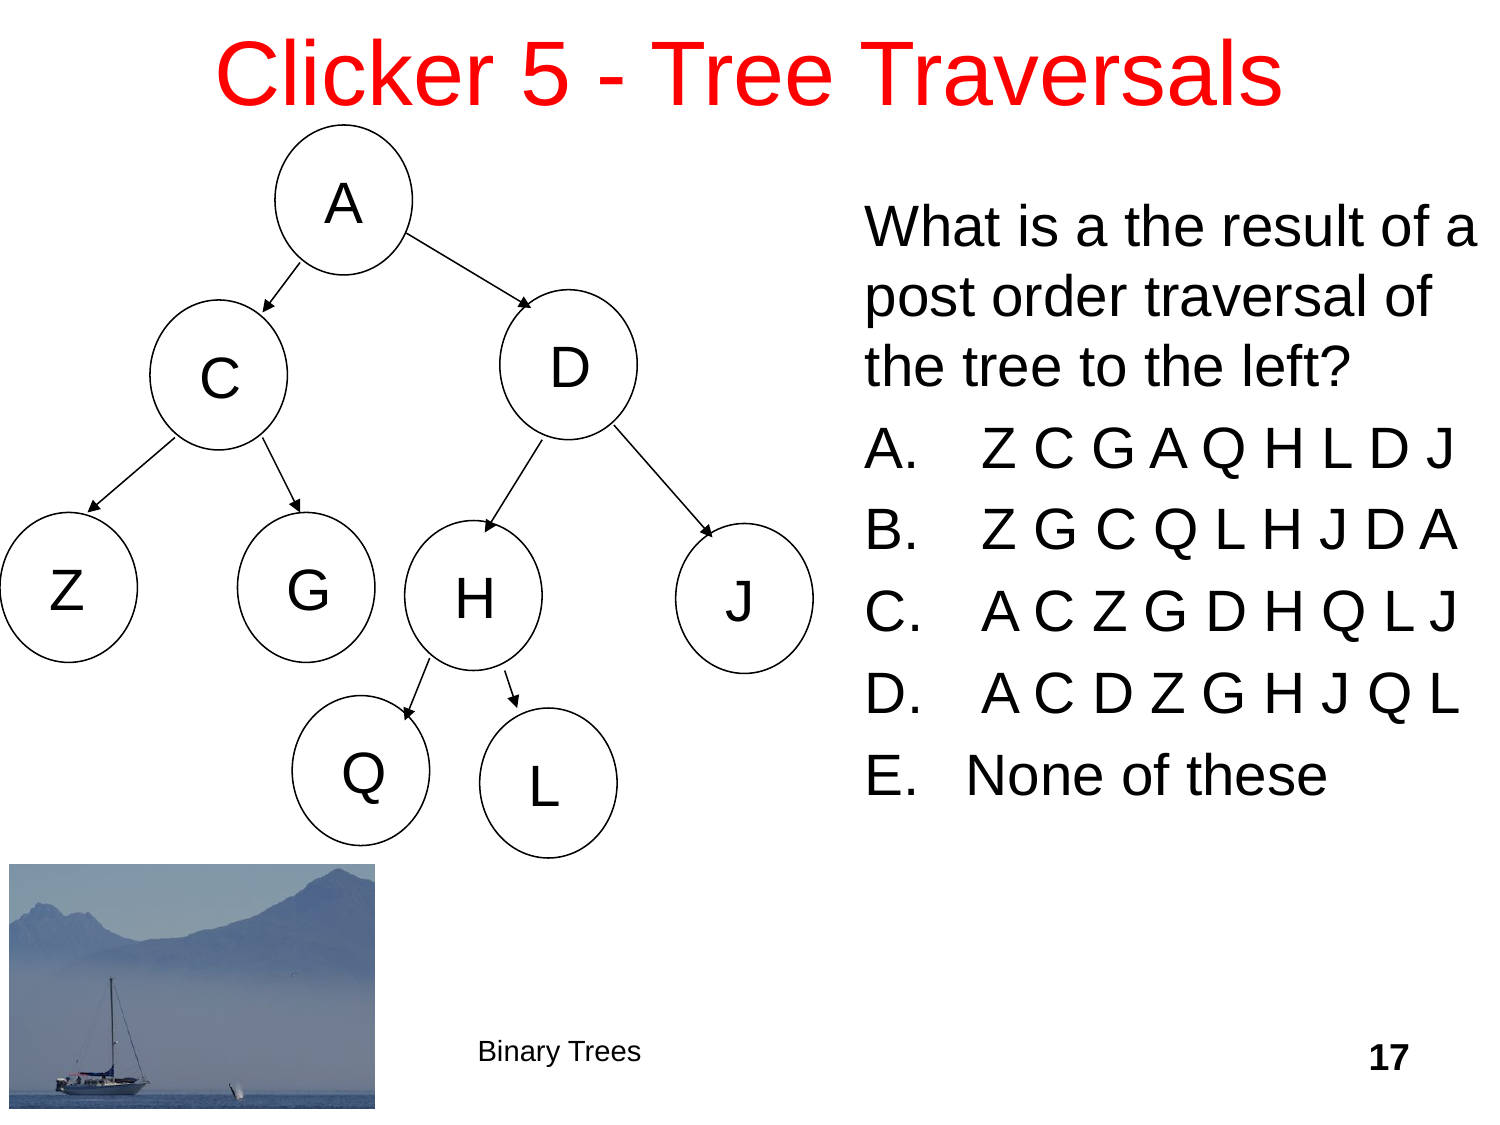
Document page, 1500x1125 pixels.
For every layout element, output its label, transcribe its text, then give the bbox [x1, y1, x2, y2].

picture [9, 864, 376, 1109]
text_box [88, 458, 152, 510]
text_box [273, 459, 301, 510]
text_box [507, 680, 520, 706]
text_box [479, 707, 618, 859]
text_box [291, 695, 430, 846]
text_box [0, 512, 138, 663]
slide_number 17 [1112, 1024, 1426, 1101]
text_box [675, 523, 814, 674]
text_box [274, 124, 413, 276]
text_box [149, 299, 288, 451]
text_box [499, 289, 638, 440]
footer Binary Trees [462, 1024, 1038, 1101]
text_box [237, 512, 376, 663]
title Clicker 5 - Tree Traversals [112, 0, 1388, 163]
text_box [404, 520, 543, 671]
text_box What is a the result of a post order traversal of the tree to the left? Z C G A Q H L D J Z G C Q L H J D A A C Z G D H Q L J A C D Z G H J Q L None of these [850, 180, 1500, 896]
